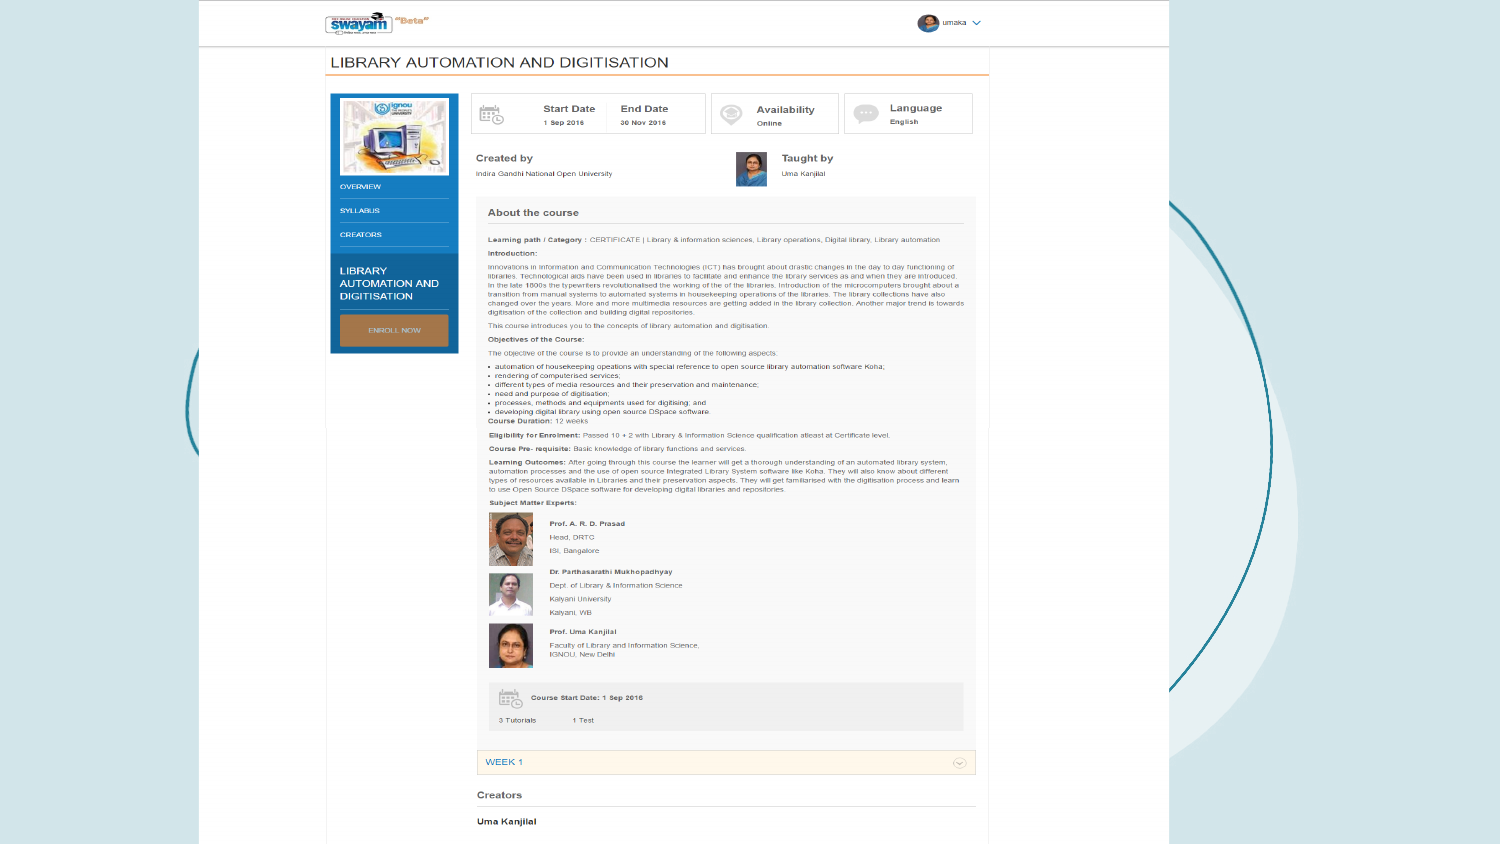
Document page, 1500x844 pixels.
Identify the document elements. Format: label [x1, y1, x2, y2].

text_box [198, 0, 1170, 844]
